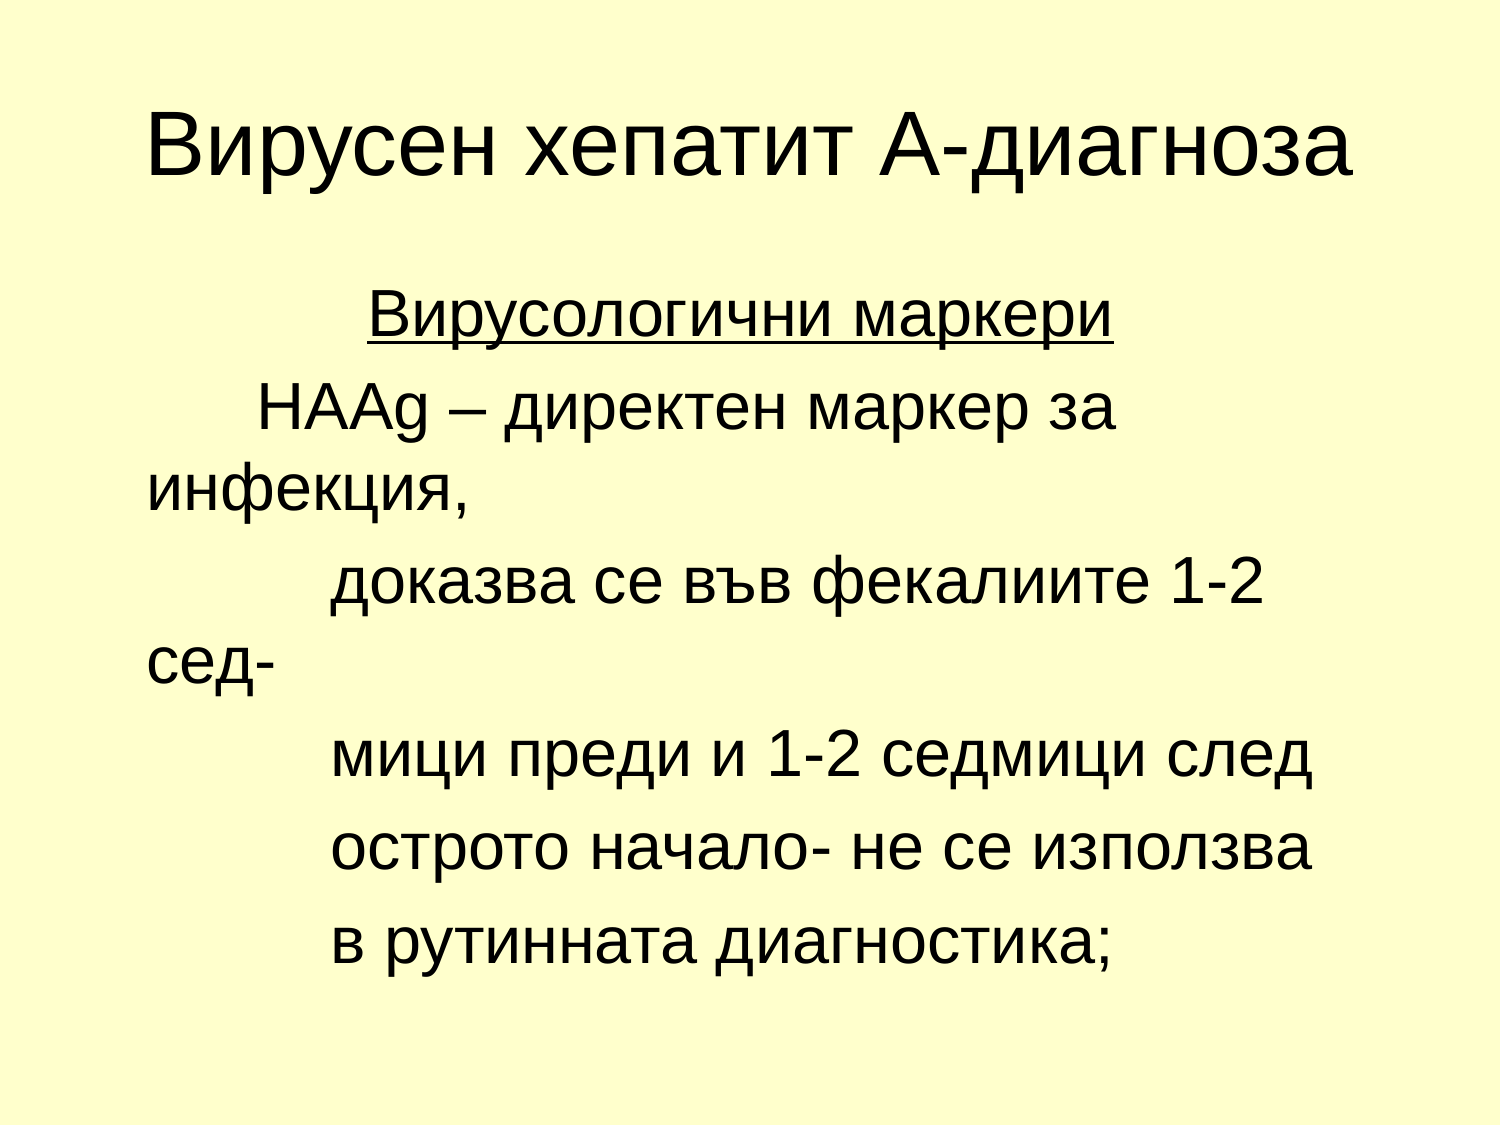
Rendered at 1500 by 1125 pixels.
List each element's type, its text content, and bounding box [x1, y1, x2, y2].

title Вирусен хепатит А-диагноза [75, 45, 1425, 233]
list Вирусологични маркери HAAg – директен маркер за инфекция, доказва се във фекалиите 1-2 сед- мици преди и 1-2 седмици след острото начало- не се използва в рутинната диагностика; [75, 262, 1425, 1005]
